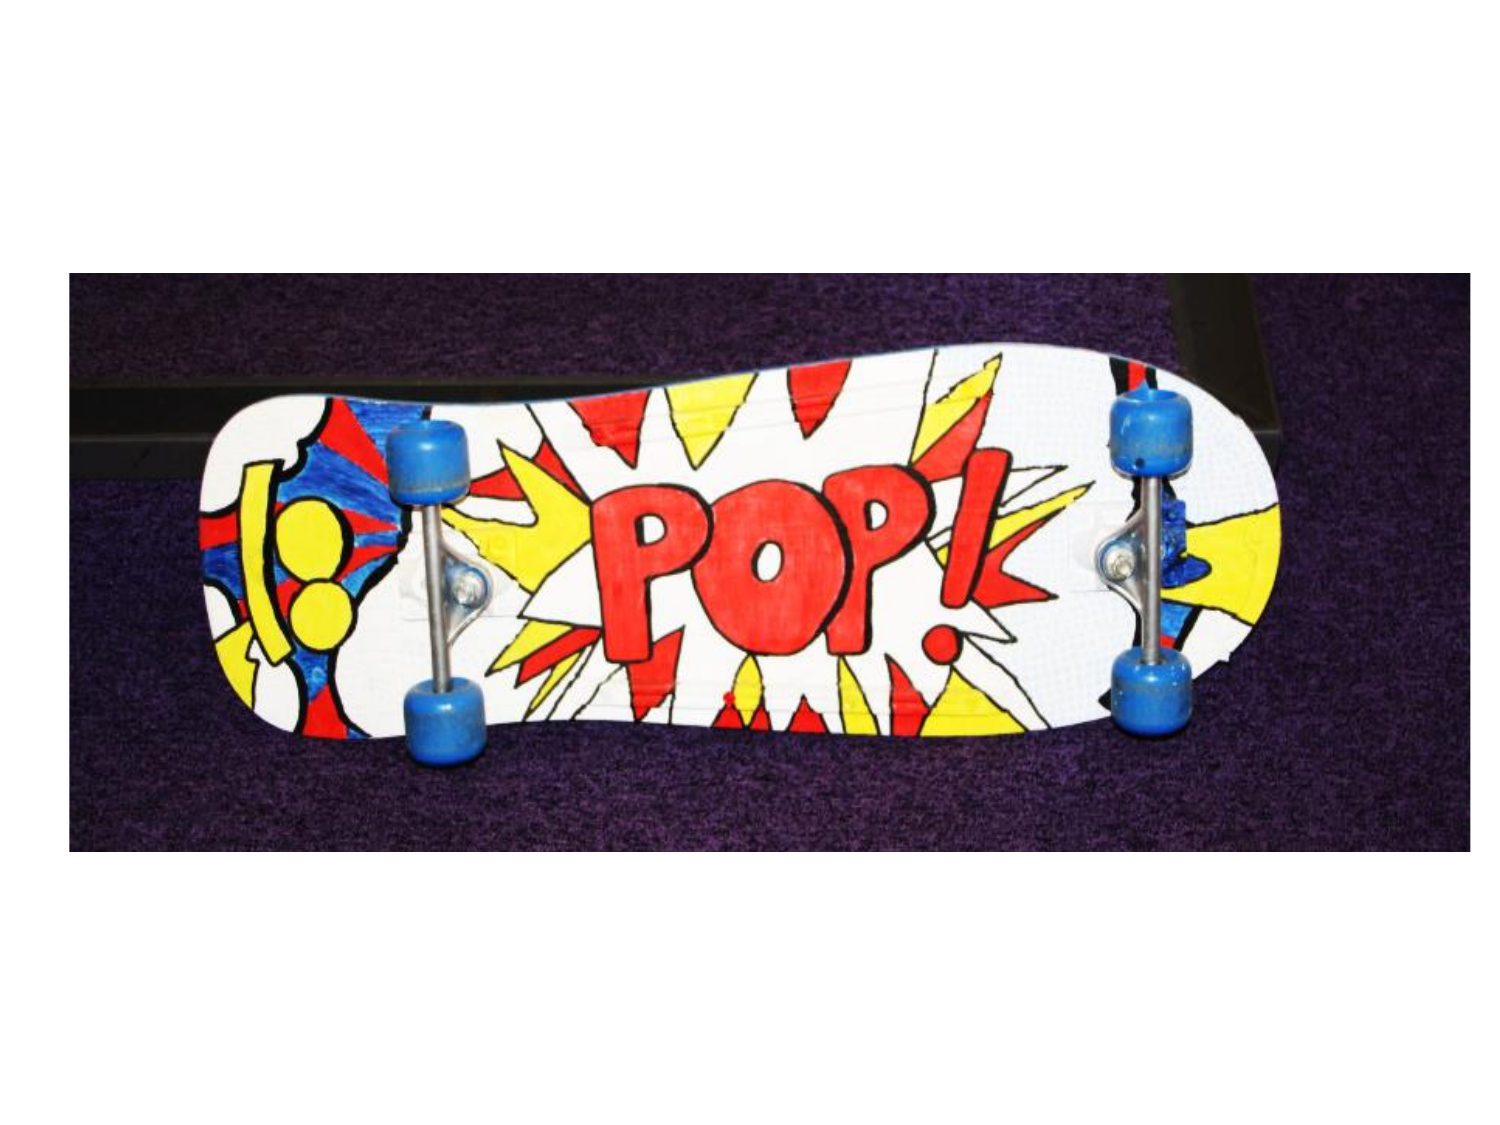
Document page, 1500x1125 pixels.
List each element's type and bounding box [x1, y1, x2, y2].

picture [69, 272, 1471, 852]
